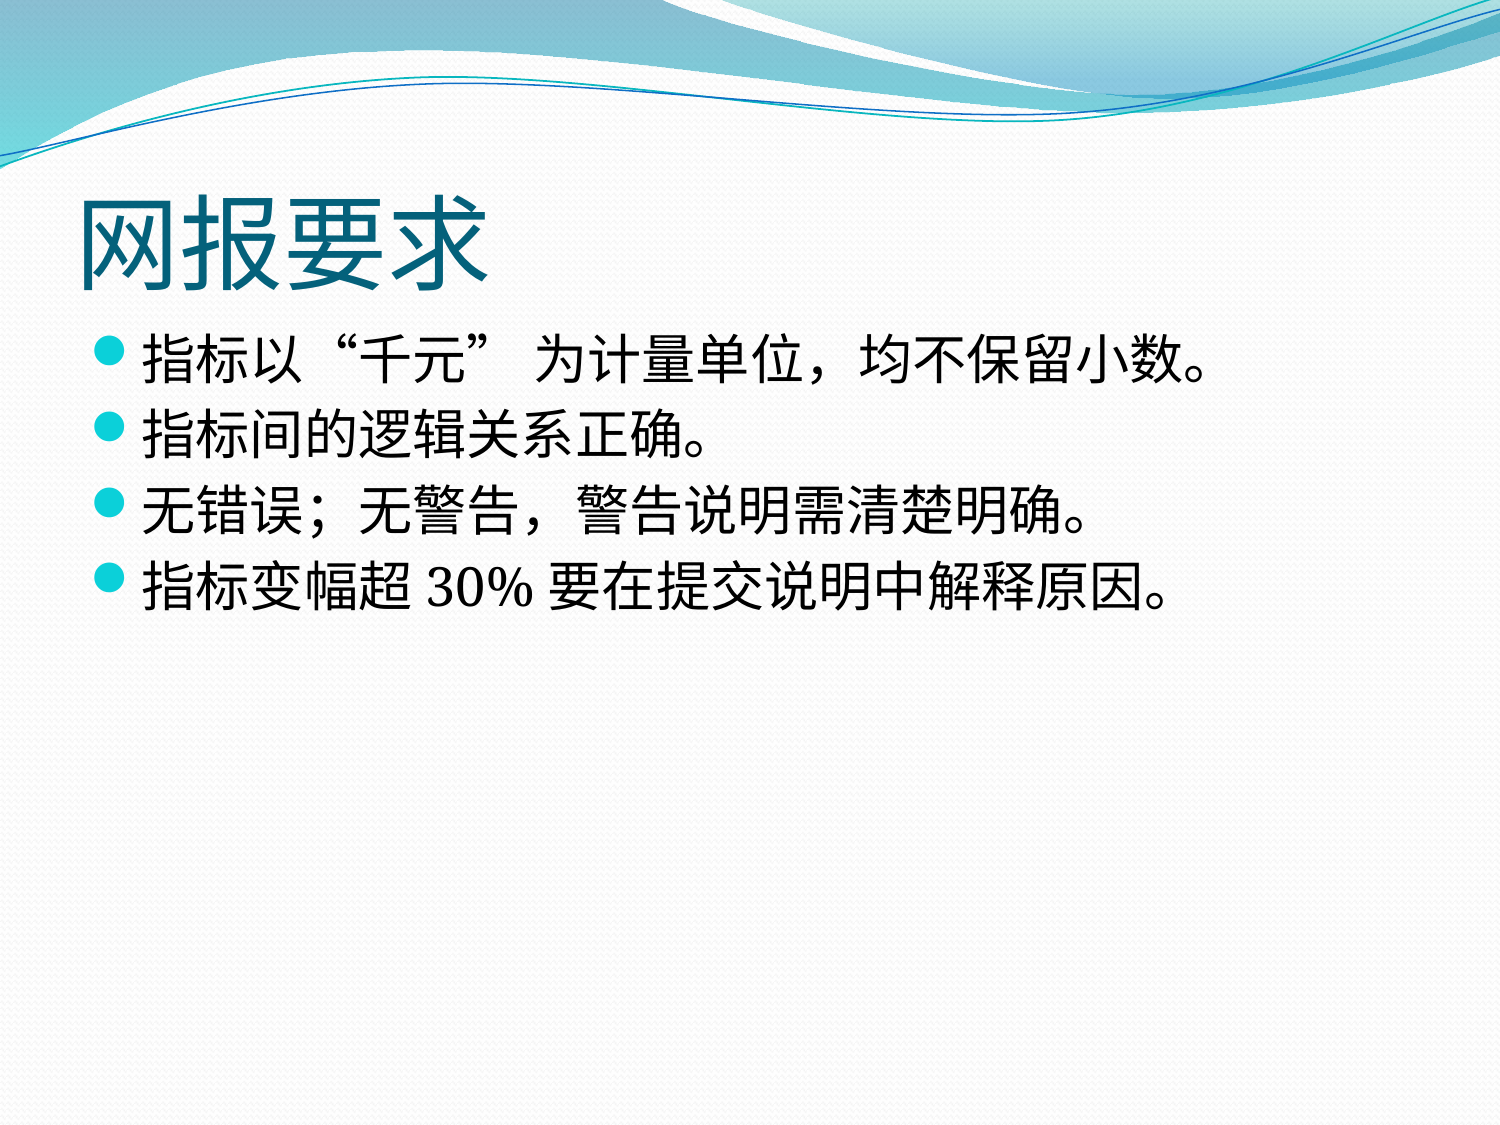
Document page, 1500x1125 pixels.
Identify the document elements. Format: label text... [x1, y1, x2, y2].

title 网报要求 [74, 115, 1426, 304]
list 指标以“千元” 为计量单位，均不保留小数。 指标间的逻辑关系正确。 无错误；无警告，警告说明需清楚明确。 指标变幅超30%要在提交说明中解释原因。 [74, 317, 1426, 1038]
